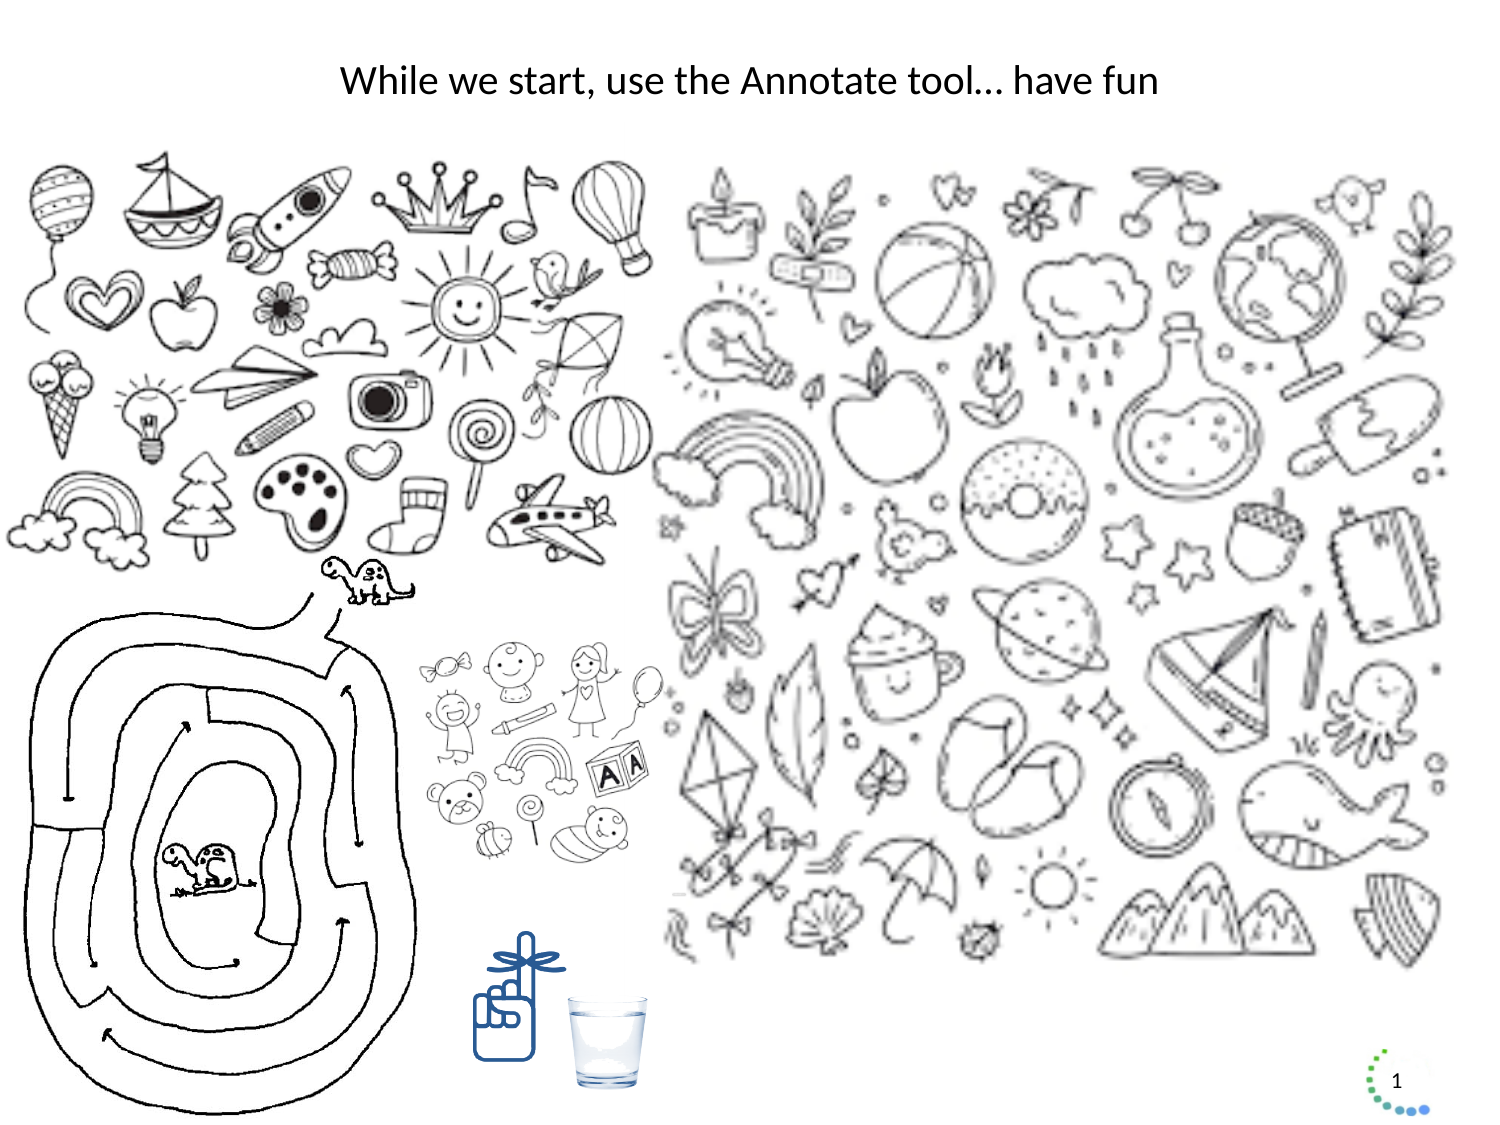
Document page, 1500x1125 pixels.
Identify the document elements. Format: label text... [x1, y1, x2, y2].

title While we start, use the Annotate tool… have fun [75, 45, 1425, 120]
picture [0, 122, 1500, 1125]
picture [1363, 1047, 1435, 1117]
